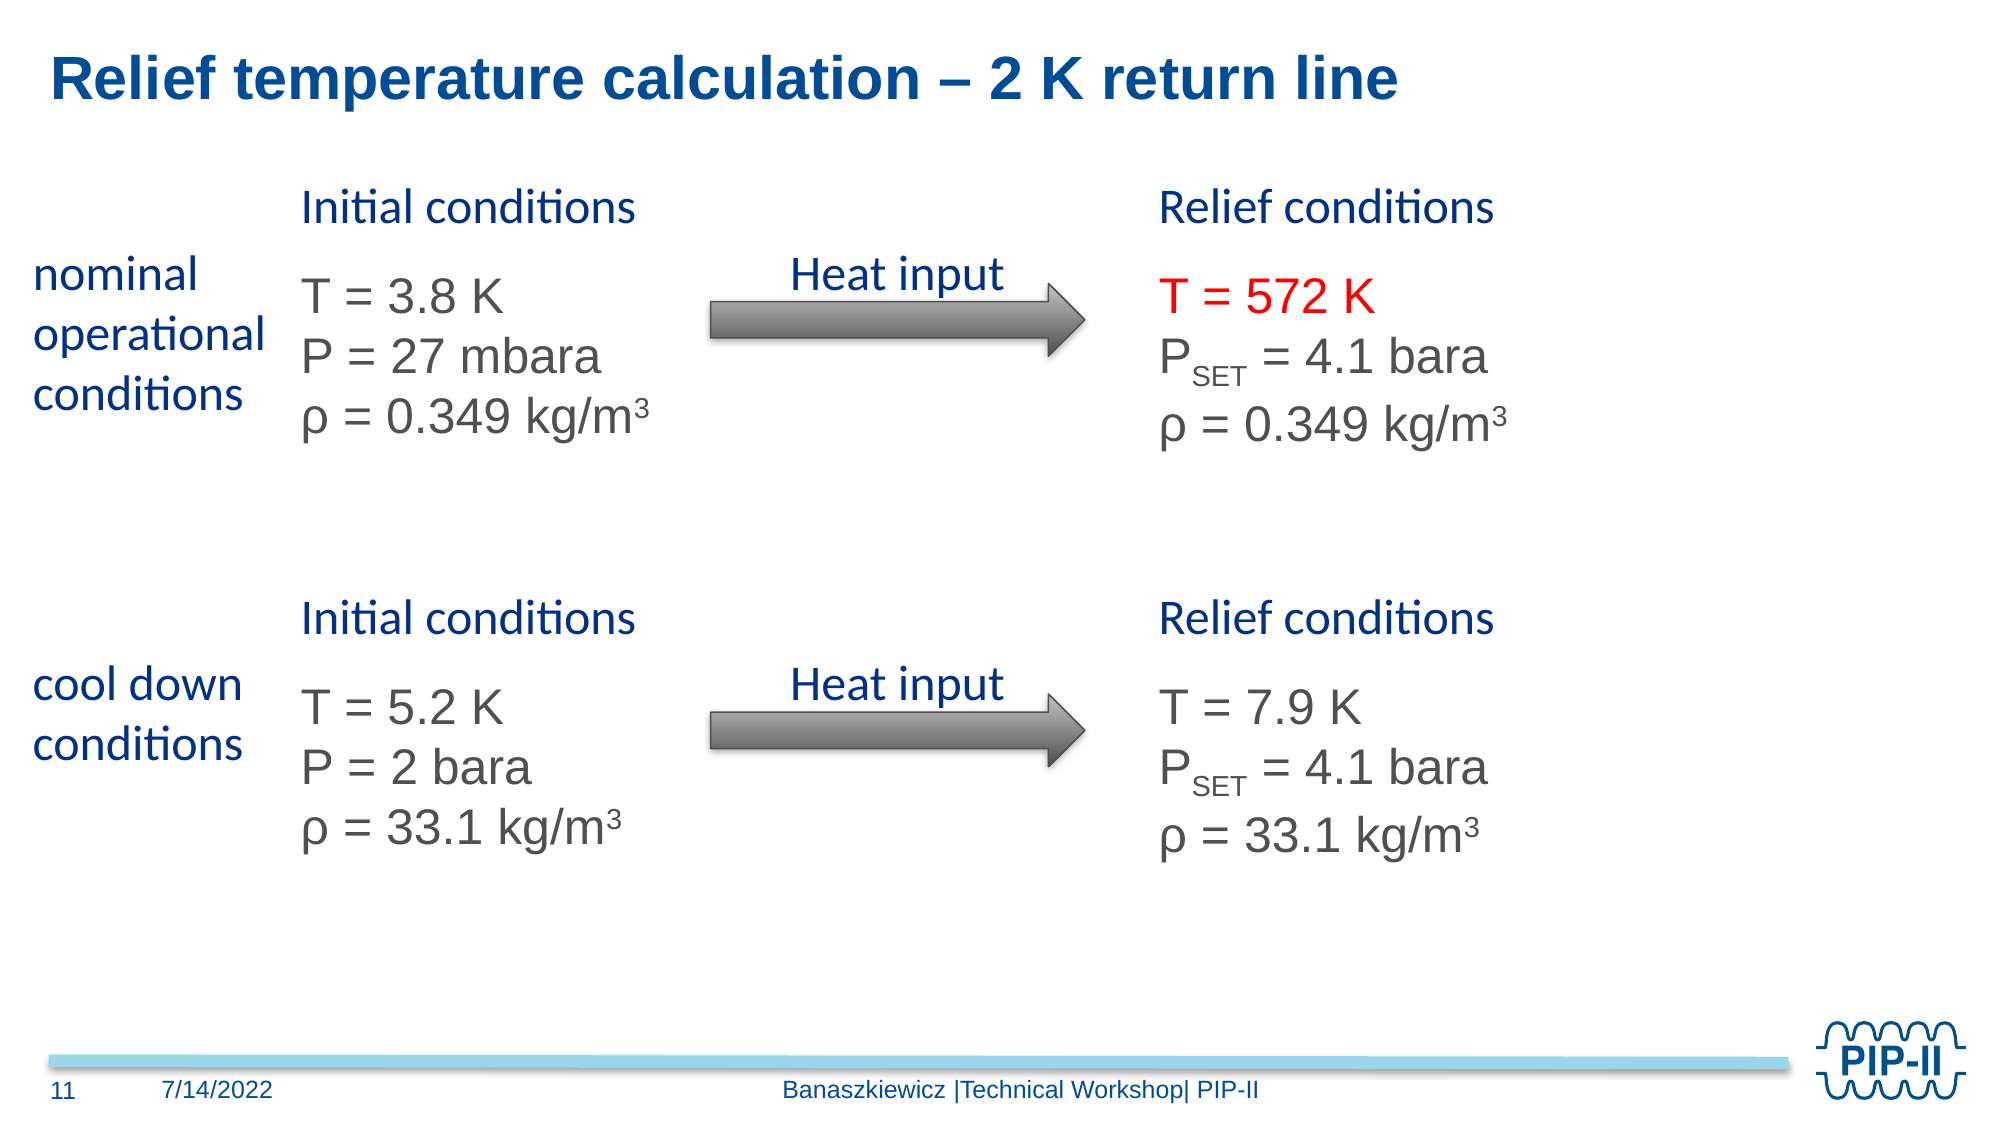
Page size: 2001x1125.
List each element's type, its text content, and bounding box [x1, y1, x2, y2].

text_box Initial conditions T = 3.8 K P = 27 mbara ρ = 0.349 kg/m3 [286, 166, 738, 451]
text_box Relief conditions T = 572 K PSET = 4.1 bara ρ = 0.349 kg/m3 [1143, 166, 1596, 460]
text_box Heat input [775, 232, 1020, 308]
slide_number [161, 1074, 309, 1114]
text_box [709, 693, 1086, 768]
text_box cool down conditions [17, 643, 309, 778]
slide_number 11 [50, 1074, 141, 1114]
title Relief temperature calculation – 2 K return line [50, 41, 1950, 112]
text_box [709, 282, 1086, 357]
text_box Heat input [775, 643, 1020, 718]
text_box Initial conditions T = 5.2 K P = 2 bara ρ = 33.1 kg/m3 [286, 576, 738, 862]
footer Banaszkiewicz |Technical Workshop| PIP-II [336, 1073, 1706, 1114]
text_box Relief conditions T = 7.9 K PSET = 4.1 bara ρ = 33.1 kg/m3 [1143, 576, 1596, 870]
picture [1816, 1021, 1966, 1100]
text_box nominal operational conditions [18, 232, 309, 428]
